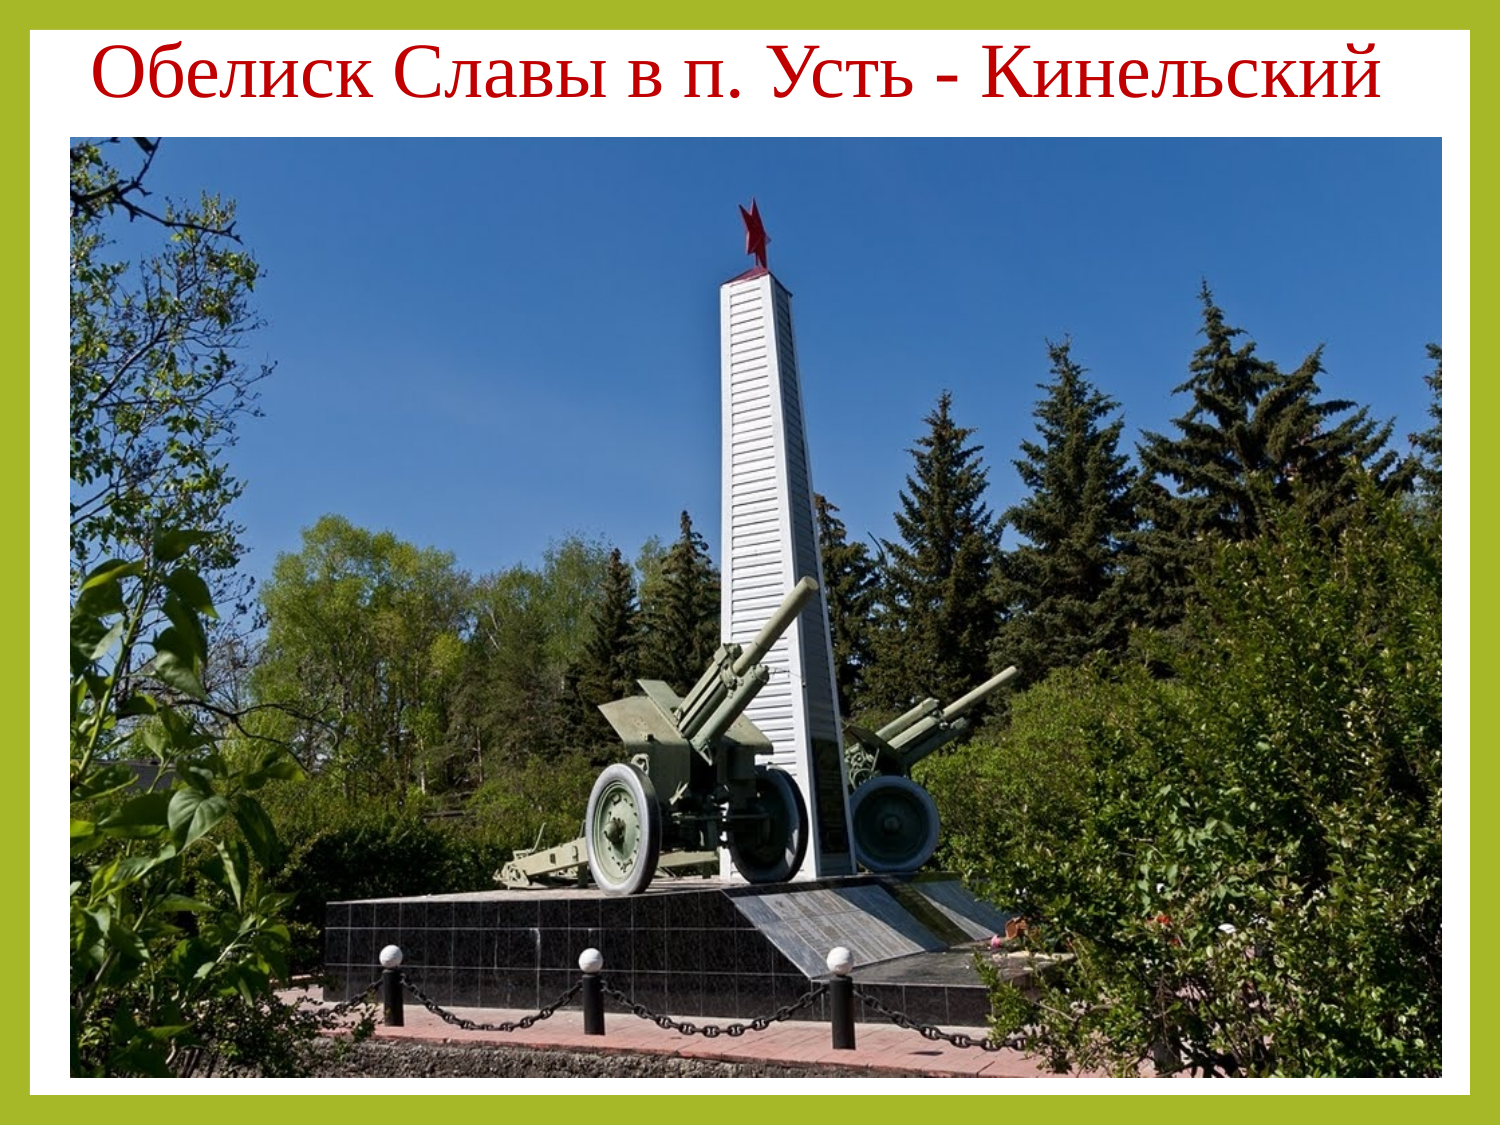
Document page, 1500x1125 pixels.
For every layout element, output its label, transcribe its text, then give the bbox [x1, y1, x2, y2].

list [70, 136, 1442, 1079]
title Обелиск Славы в п. Усть - Кинельский [75, 0, 1425, 136]
